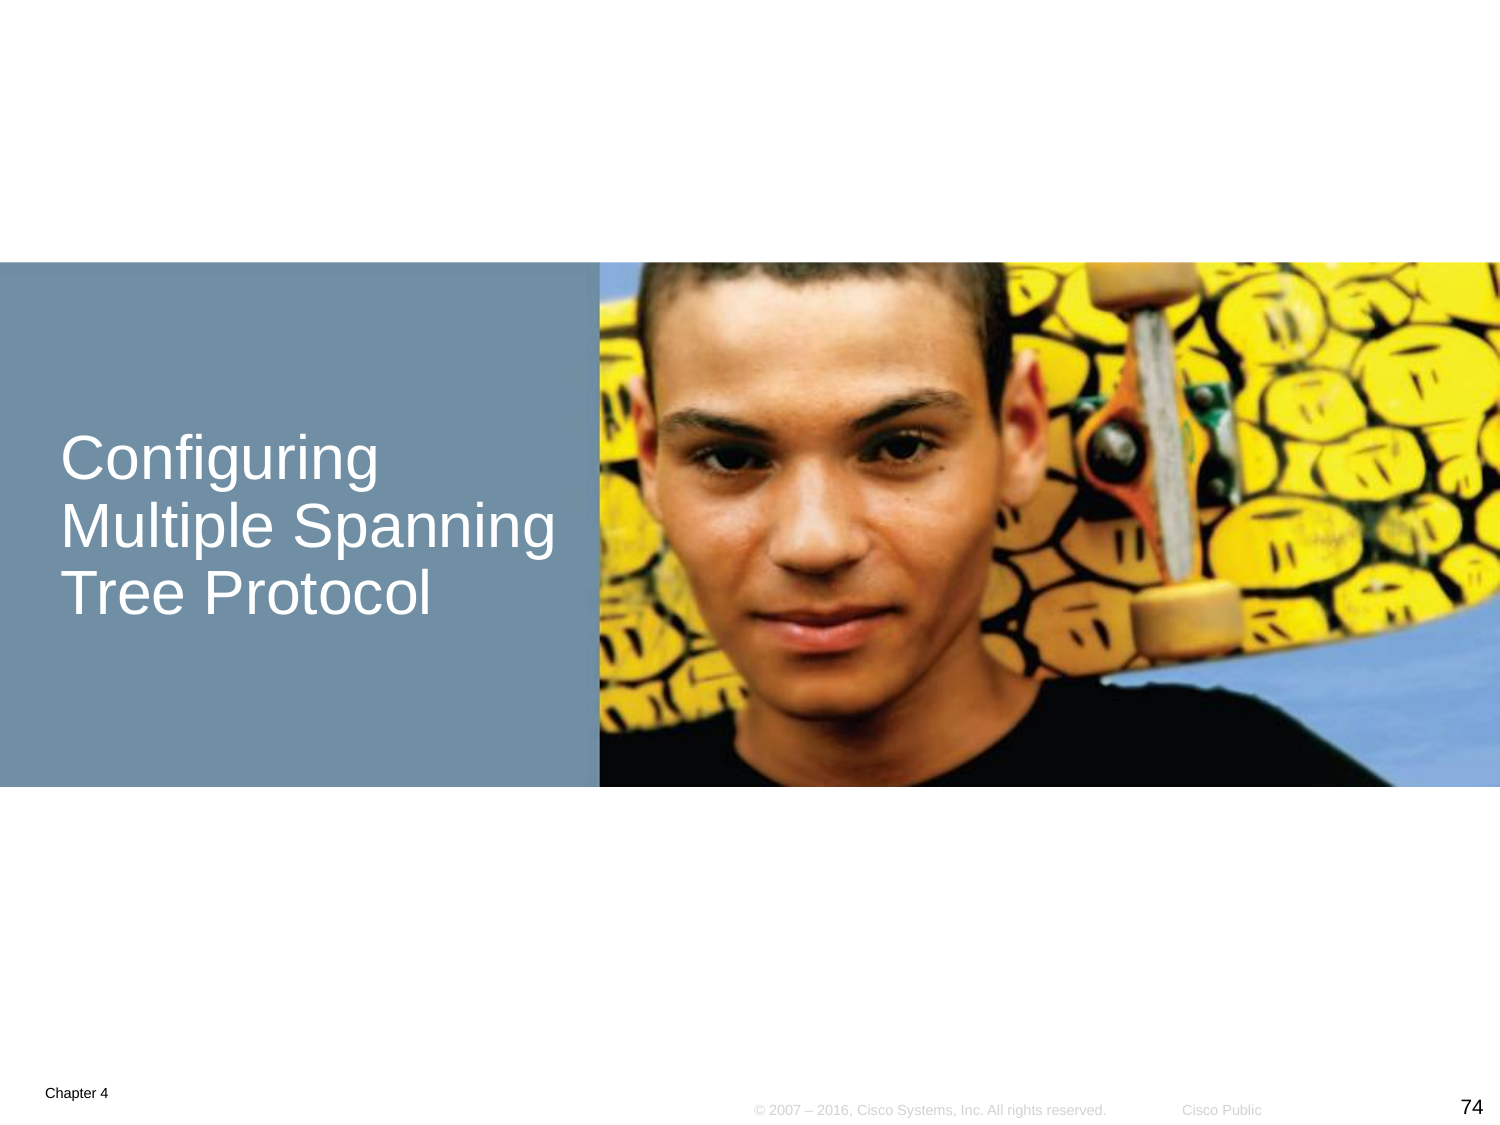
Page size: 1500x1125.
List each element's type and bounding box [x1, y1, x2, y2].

text_box [0, 0, 1500, 261]
picture [0, 262, 1500, 787]
